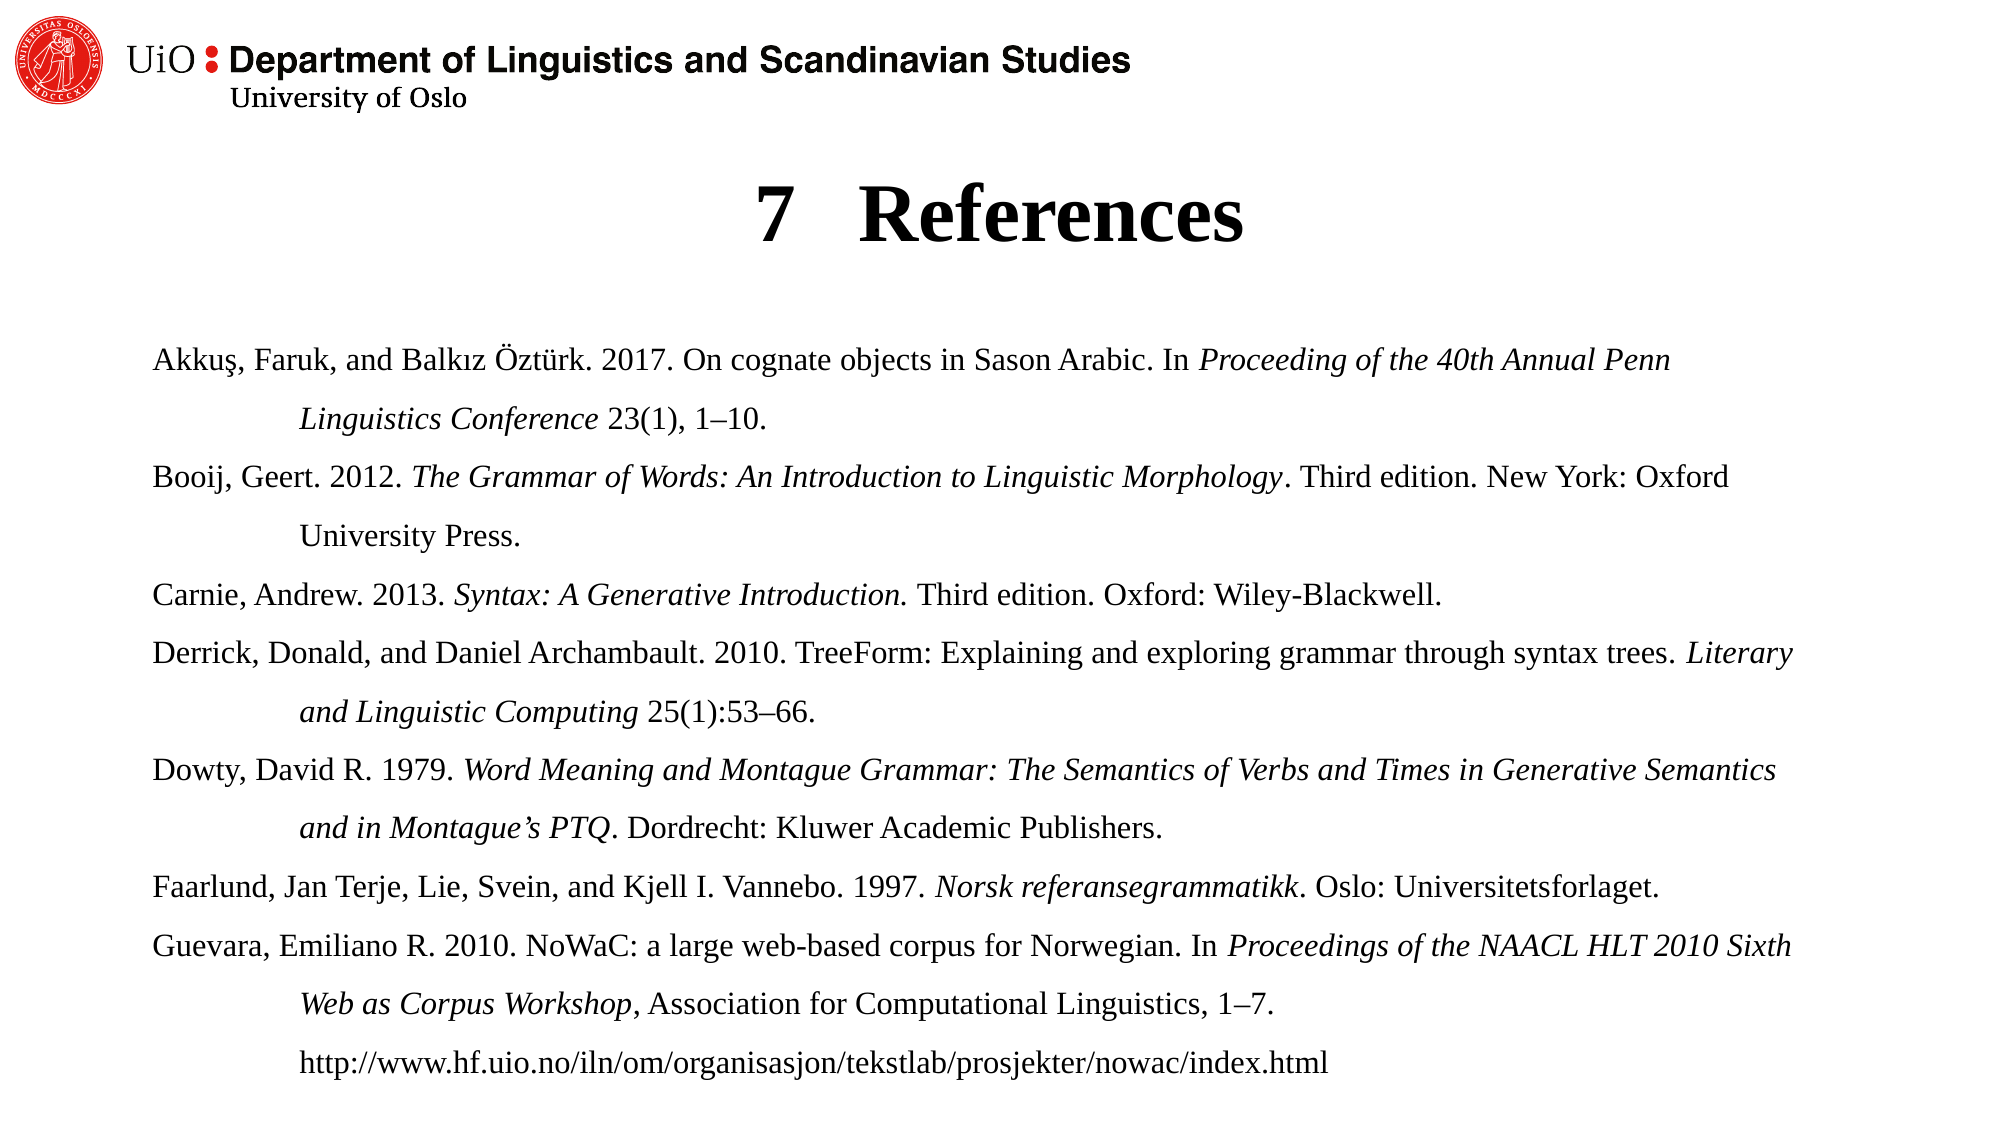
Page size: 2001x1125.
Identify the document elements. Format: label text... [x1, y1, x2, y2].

picture [15, 16, 1130, 113]
title 7 References [137, 146, 1863, 283]
list Akkuş, Faruk, and Balkız Öztürk. 2017. On cognate objects in Sason Arabic. In Proceeding of the 40th Annual Penn Linguistics Conference 23(1), 1–10. Booij, Geert. 2012. The Grammar of Words: An Introduction to Linguistic Morphology. Third edition. New York: Oxford University Press. Carnie, Andrew. 2013. Syntax: A Generative Introduction. Third edition. Oxford: Wiley-Blackwell. Derrick, Donald, and Daniel Archambault. 2010. TreeForm: Explaining and exploring grammar through syntax trees. Literary and Linguistic Computing 25(1):53–66. Dowty, David R. 1979. Word Meaning and Montague Grammar: The Semantics of Verbs and Times in Generative Semantics and in Montague’s PTQ. Dordrecht: Kluwer Academic Publishers. Faarlund, Jan Terje, Lie, Svein, and Kjell I. Vannebo. 1997. Norsk referansegrammatikk. Oslo: Universitetsforlaget. Guevara, Emiliano R. 2010. NoWaC: a large web-based corpus for Norwegian. In Proceedings of the NAACL HLT 2010 Sixth Web as Corpus Workshop, Association for Computational Linguistics, 1–7. http://www.hf.uio.no/iln/om/organisasjon/tekstlab/prosjekter/nowac/index.html [137, 311, 1877, 1094]
